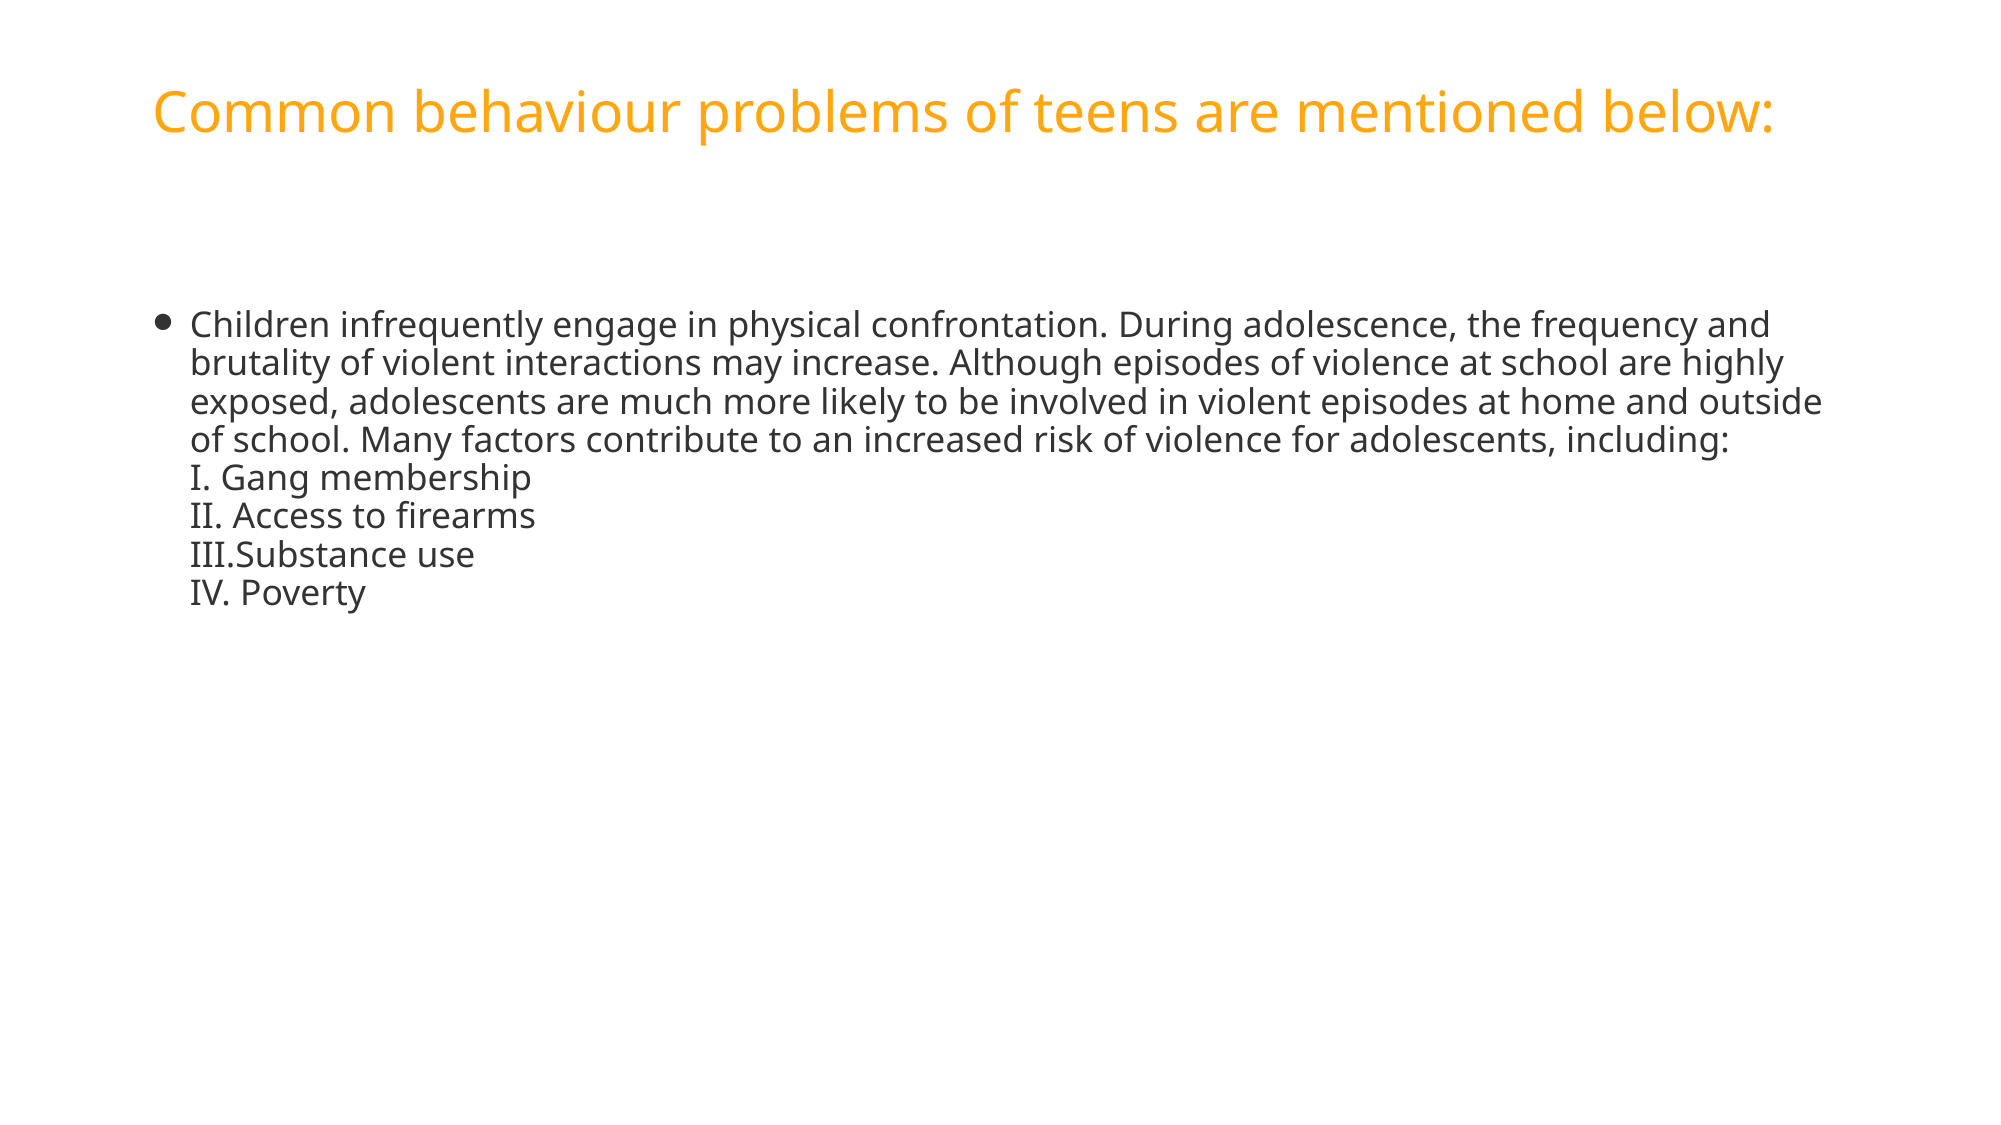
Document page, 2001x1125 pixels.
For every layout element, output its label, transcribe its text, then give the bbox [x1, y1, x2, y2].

list Children infrequently engage in physical confrontation. During adolescence, the frequency and brutality of violent interactions may increase. Although episodes of violence at school are highly exposed, adolescents are much more likely to be involved in violent episodes at home and outside of school. Many factors contribute to an increased risk of violence for adolescents, including: I. Gang membership II. Access to firearms III.Substance use IV. Poverty [137, 299, 1863, 1014]
title Common behaviour problems of teens are mentioned below: [137, 59, 1863, 278]
